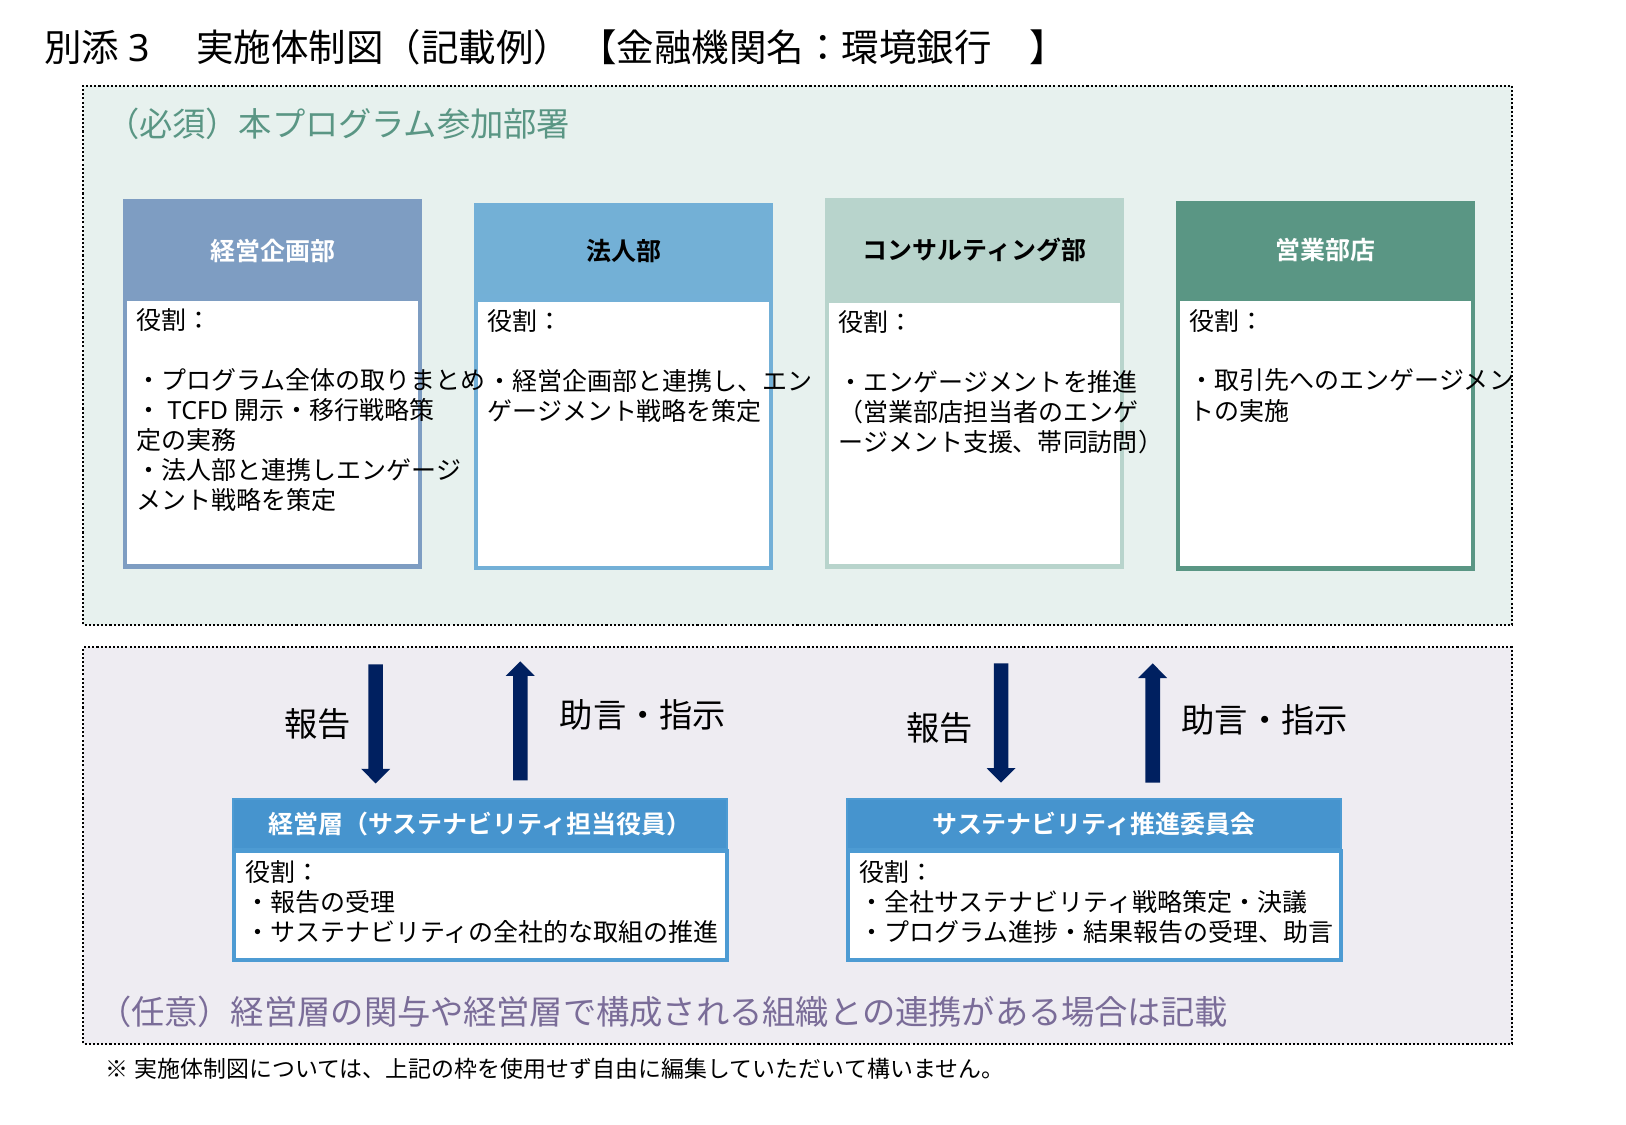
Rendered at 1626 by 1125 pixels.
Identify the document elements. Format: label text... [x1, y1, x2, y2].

text_box サステナビリティ推進委員会 [846, 798, 1342, 850]
text_box [82, 85, 1513, 626]
text_box 役割： ・報告の受理 ・サステナビリティの全社的な取組の推進 [233, 850, 728, 961]
text_box （任意）経営層の関与や経営層で構成される組織との連携がある場合は記載 [83, 983, 1300, 1039]
text_box [1135, 662, 1170, 784]
text_box [503, 659, 538, 782]
text_box （必須）本プログラム参加部署 [91, 95, 643, 151]
text_box 別添3 実施体制図（記載例） 【金融機関名：環境銀行 】 [29, 16, 1246, 77]
text_box 助言・指示 [545, 687, 746, 742]
text_box 役割： ・プログラム全体の取りまとめ ・TCFD開示・移行戦略策 定の実務 ・法人部と連携しエンゲージ メント戦略を策定 [124, 298, 421, 568]
text_box 役割： ・全社サステナビリティ戦略策定・決議 ・プログラム進捗・結果報告の受理、助言 [847, 850, 1342, 961]
text_box 助言・指示 [1167, 691, 1368, 747]
text_box 報告 [891, 699, 992, 755]
text_box [984, 662, 1019, 785]
text_box 経営企画部 [124, 200, 421, 298]
text_box [358, 663, 393, 785]
text_box 経営層（サステナビリティ担当役員） [232, 798, 728, 850]
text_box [475, 204, 772, 568]
text_box [82, 646, 1513, 1045]
text_box 報告 [269, 695, 367, 750]
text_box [1177, 202, 1474, 569]
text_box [826, 200, 1123, 567]
text_box ※実施体制図については、上記の枠を使用せず自由に編集していただいて構いません。 [91, 1047, 1307, 1090]
